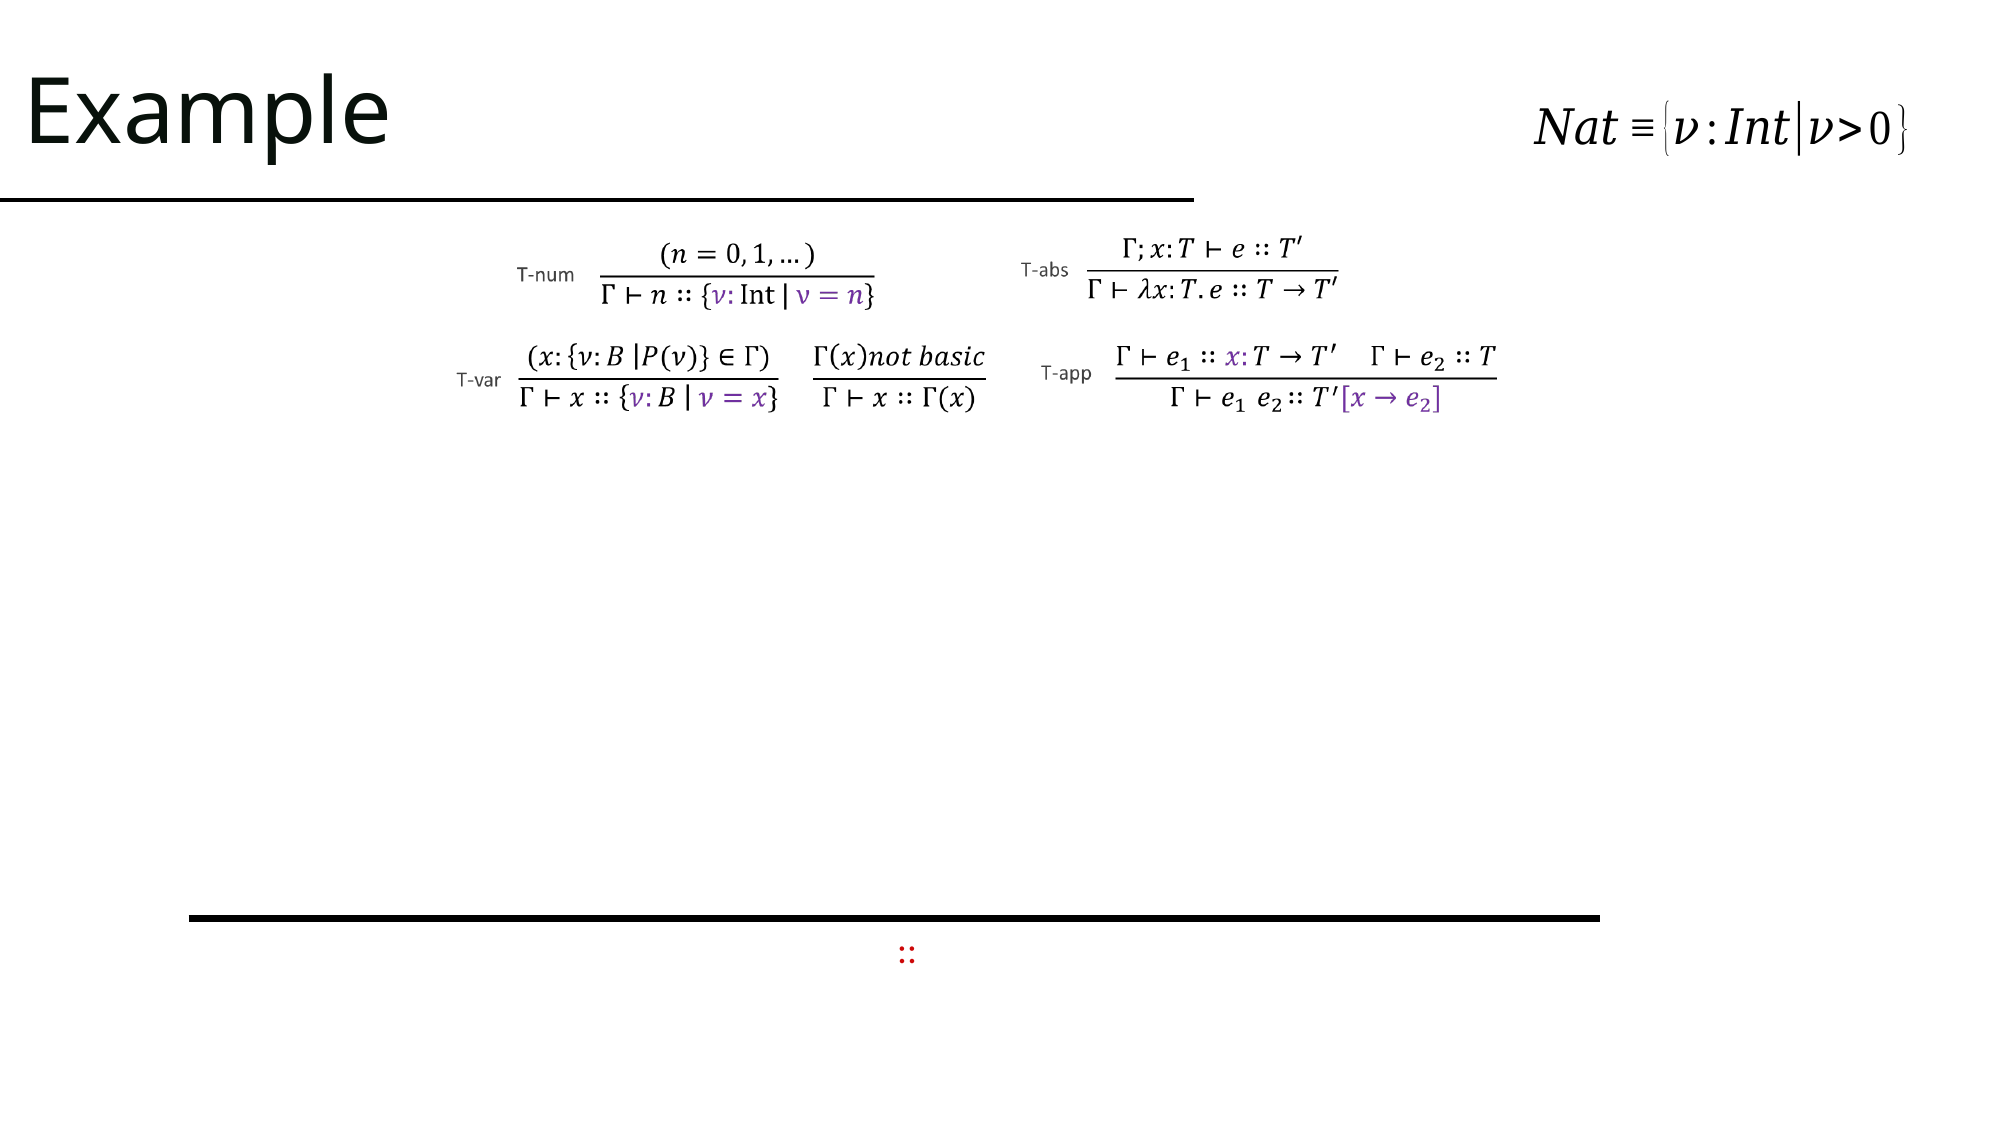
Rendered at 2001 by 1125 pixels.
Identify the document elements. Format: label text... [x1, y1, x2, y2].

picture [429, 231, 1502, 413]
title Example [8, 4, 1136, 223]
